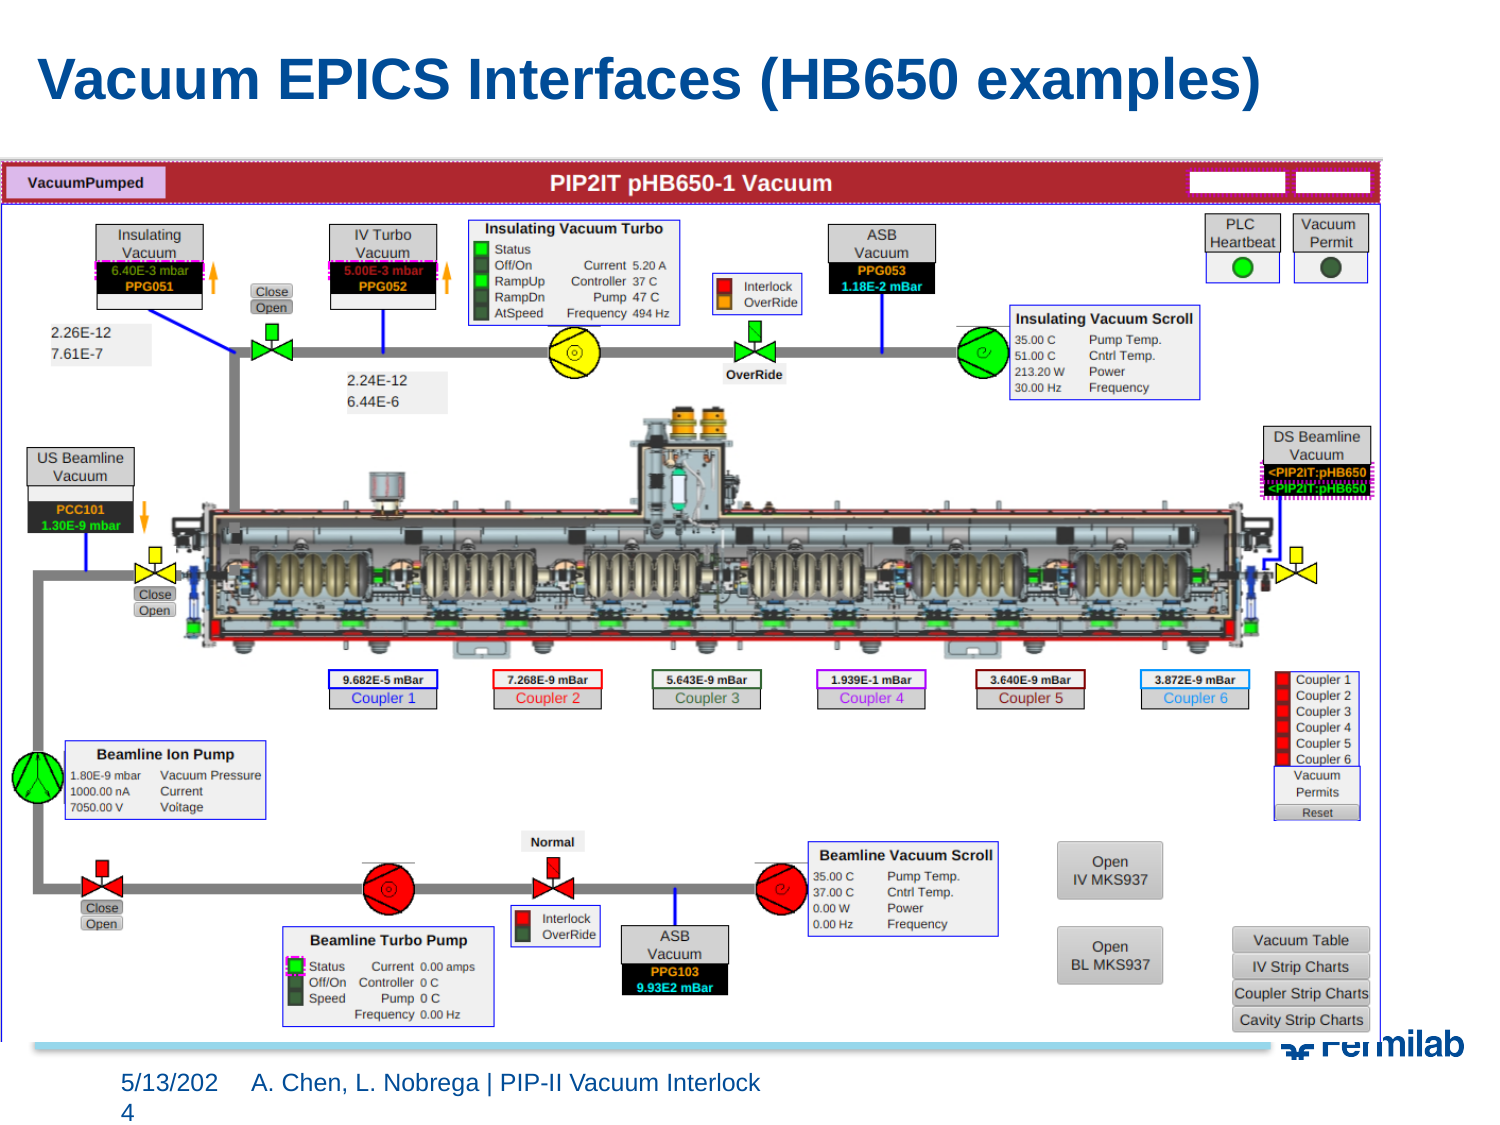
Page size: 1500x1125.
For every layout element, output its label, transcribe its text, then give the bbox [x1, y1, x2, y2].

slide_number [120, 1066, 232, 1107]
title Vacuum EPICS Interfaces (HB650 examples) [37, 41, 1463, 112]
footer A. Chen, L. Nobrega | PIP-II Vacuum Interlock [251, 1066, 1279, 1107]
picture [0, 157, 1464, 1060]
